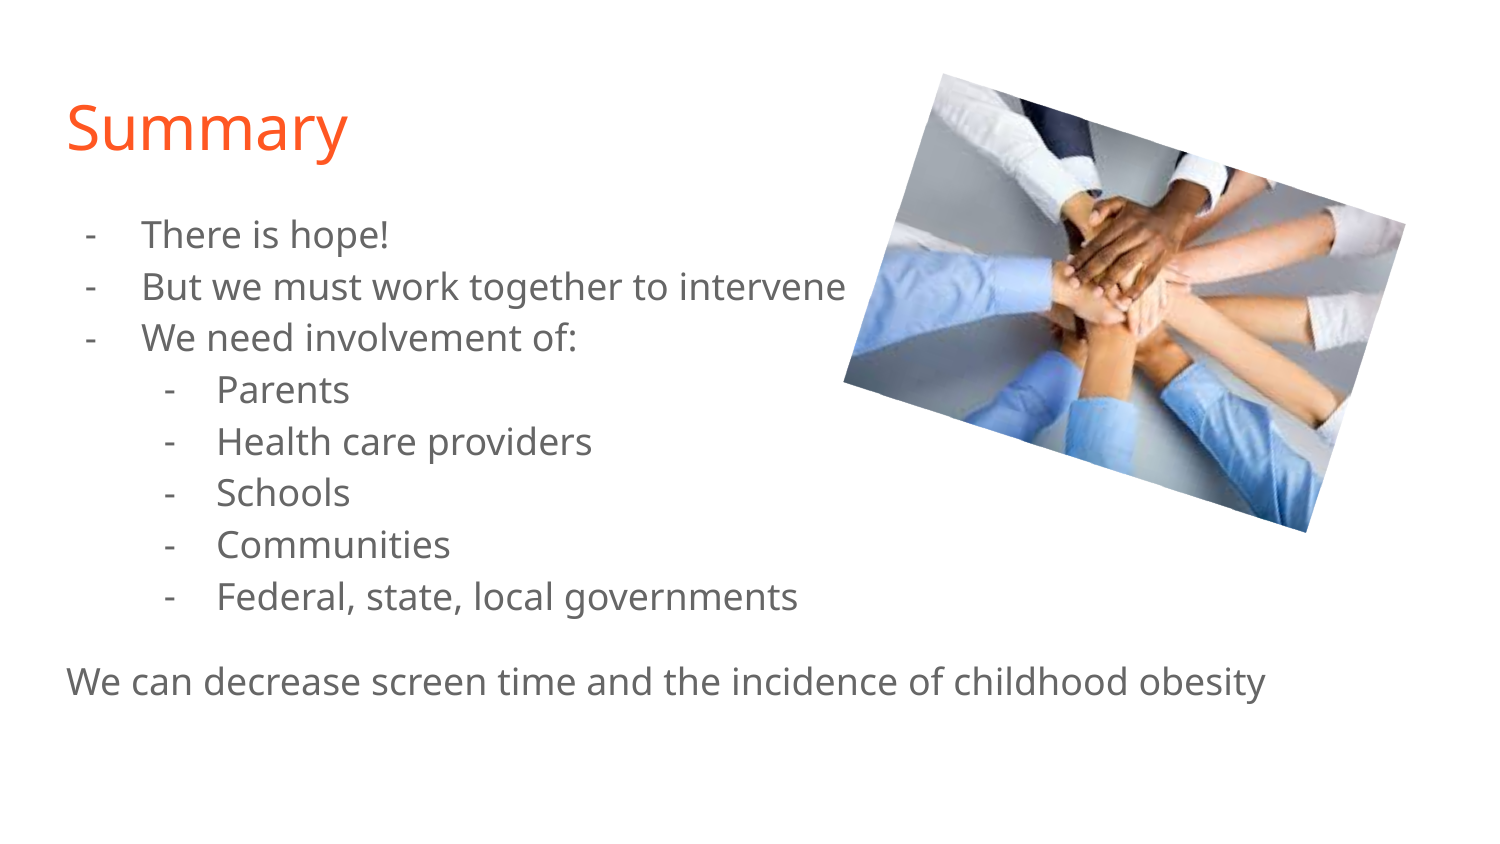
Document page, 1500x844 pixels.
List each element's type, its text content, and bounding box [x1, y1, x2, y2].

picture [844, 74, 1405, 532]
list There is hope! But we must work together to intervene We need involvement of: Parents Health care providers Schools Communities Federal, state, local governments We can decrease screen time and the incidence of childhood obesity [51, 189, 1449, 750]
title Summary [51, 72, 1449, 167]
